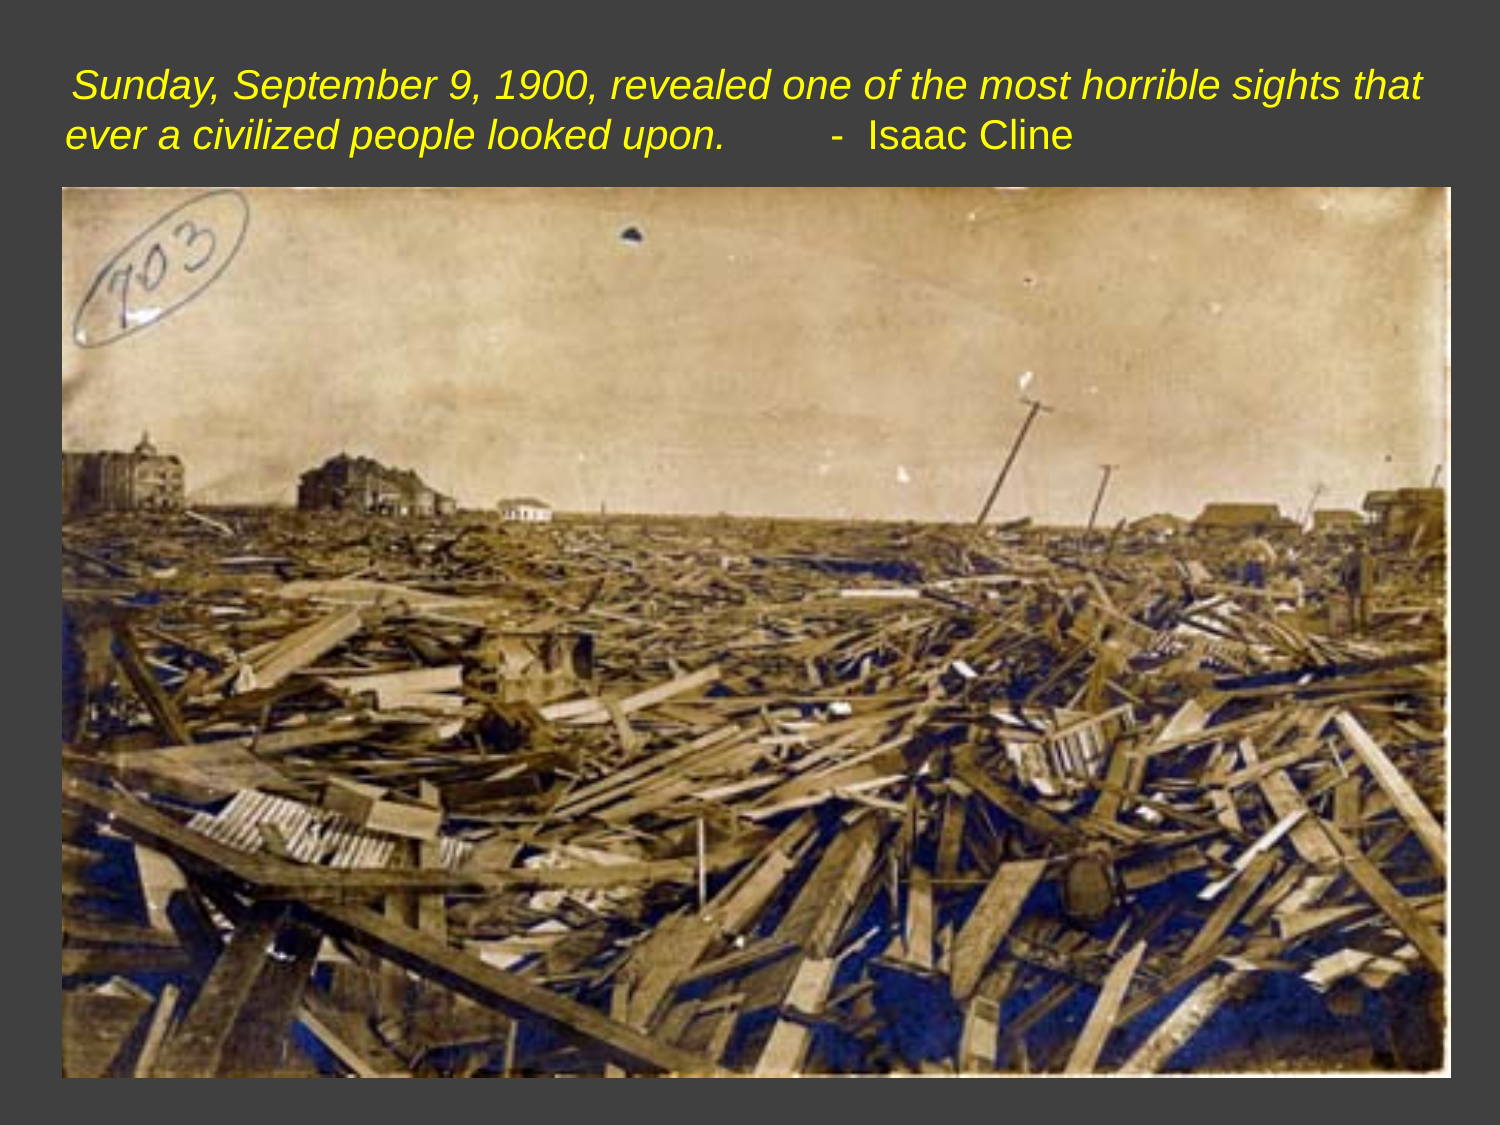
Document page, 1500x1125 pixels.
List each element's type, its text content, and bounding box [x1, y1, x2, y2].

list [62, 187, 1451, 1078]
text_box Sunday, September 9, 1900, revealed one of the most horrible sights that ever a civilized people looked upon. - Isaac Cline [49, 50, 1463, 166]
